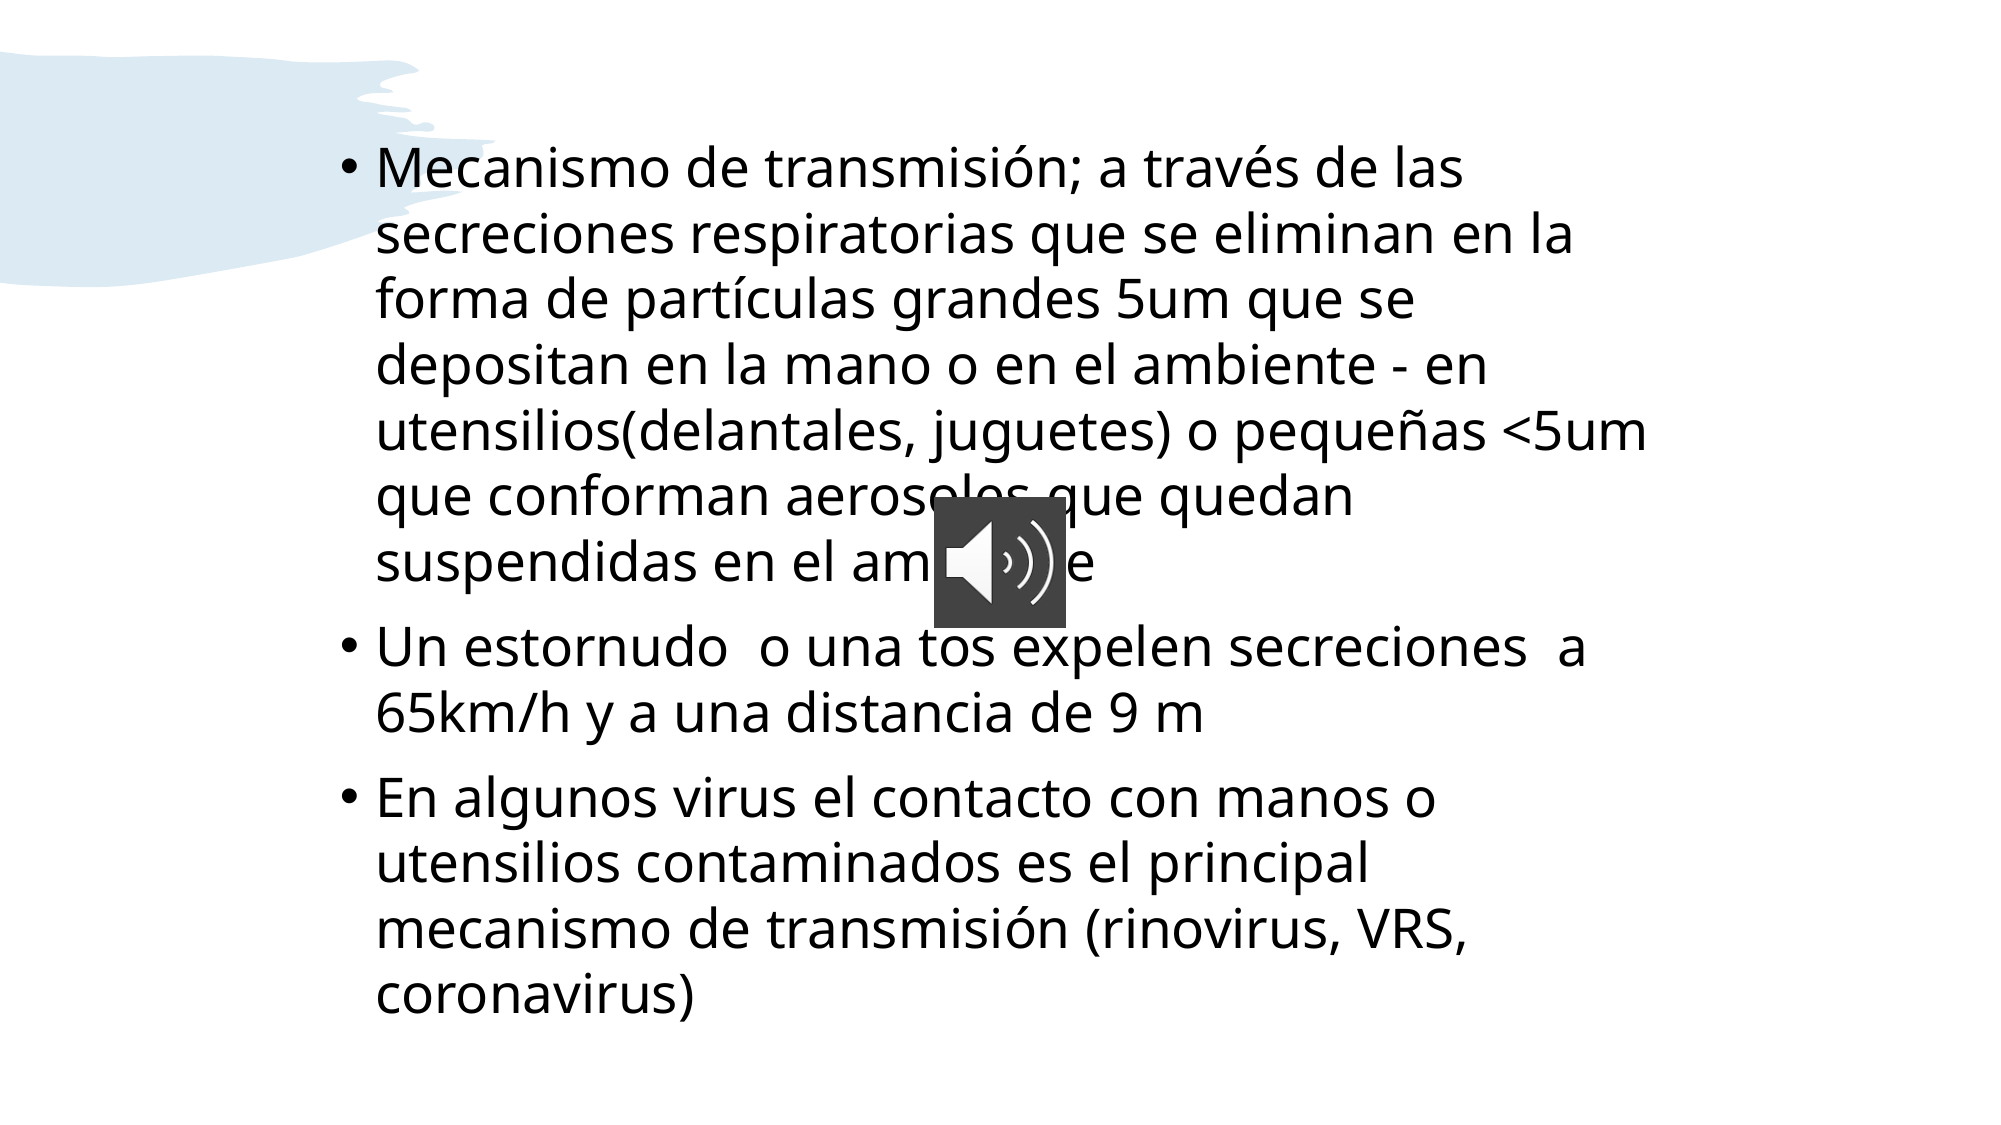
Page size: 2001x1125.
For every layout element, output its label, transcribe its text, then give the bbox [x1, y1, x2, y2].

list Mecanismo de transmisión; a través de las secreciones respiratorias que se eliminan en la forma de partículas grandes 5um que se depositan en la mano o en el ambiente - en utensilios(delantales, juguetes) o pequeñas <5um que conforman aerosoles que quedan suspendidas en el ambiente Un estornudo o una tos expelen secreciones a 65km/h y a una distancia de 9 m En algunos virus el contacto con manos o utensilios contaminados es el principal mecanismo de transmisión (rinovirus, VRS, coronavirus) [324, 125, 1675, 1035]
picture [933, 495, 1067, 630]
